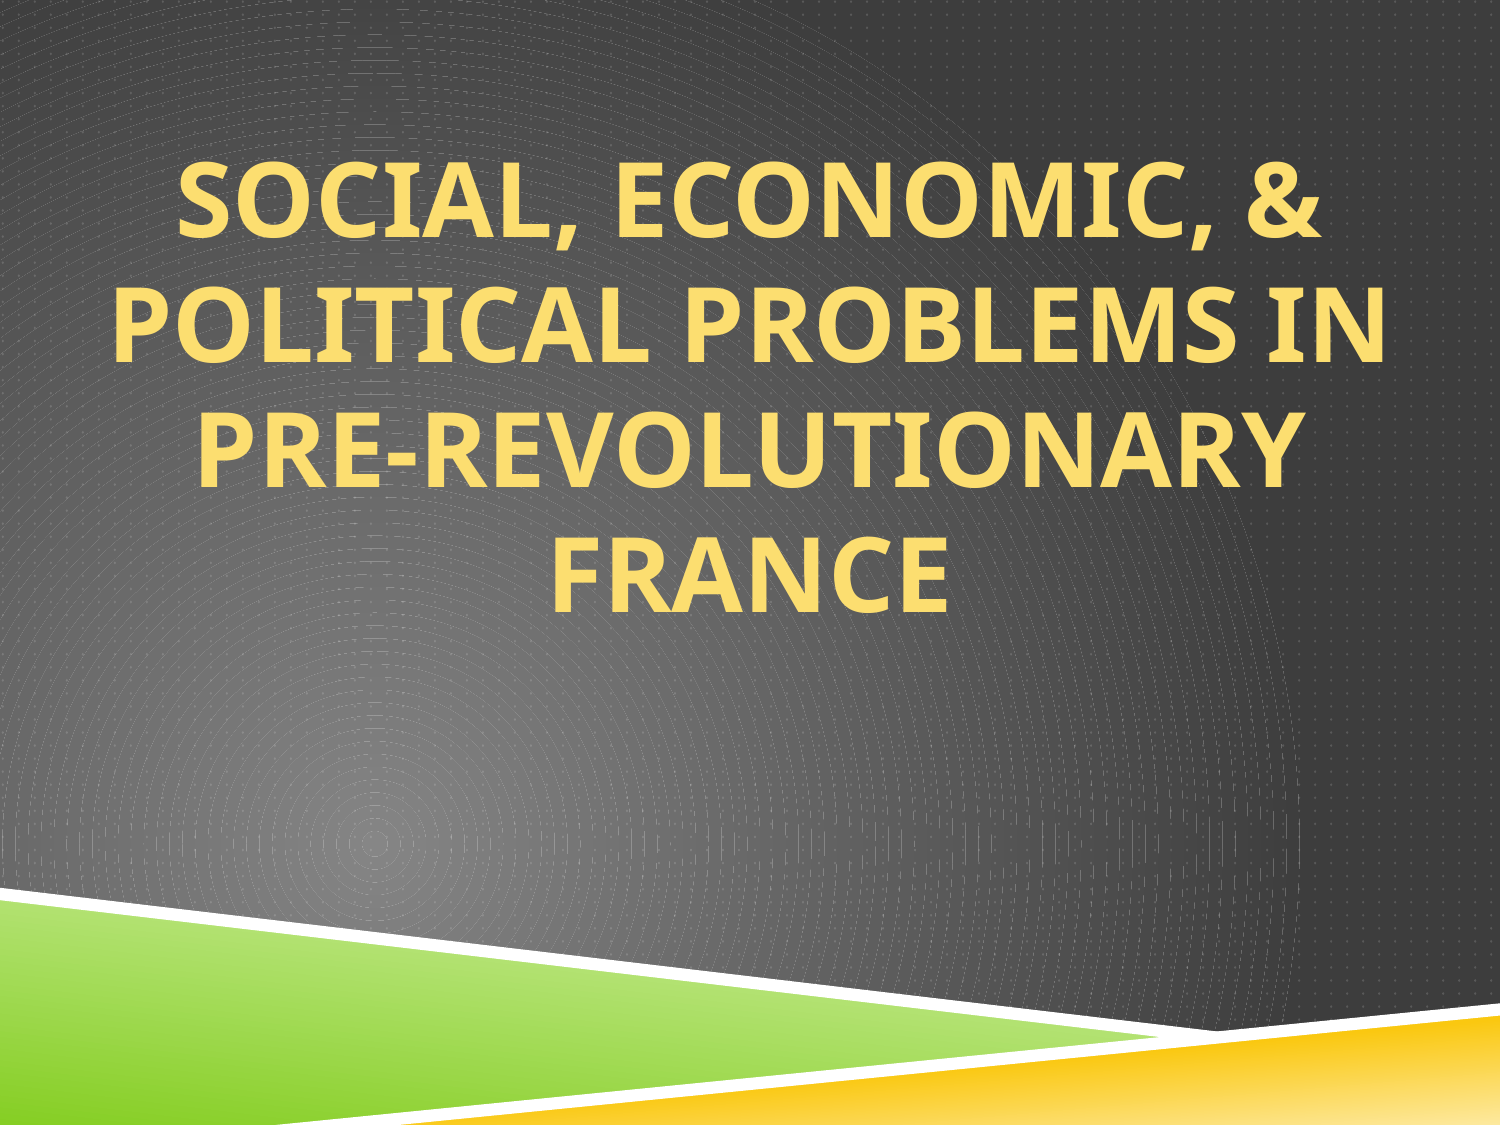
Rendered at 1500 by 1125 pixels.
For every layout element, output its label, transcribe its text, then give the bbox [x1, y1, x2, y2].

title Social, economic, & political problems in pre-revolutionary France [0, 289, 1500, 478]
